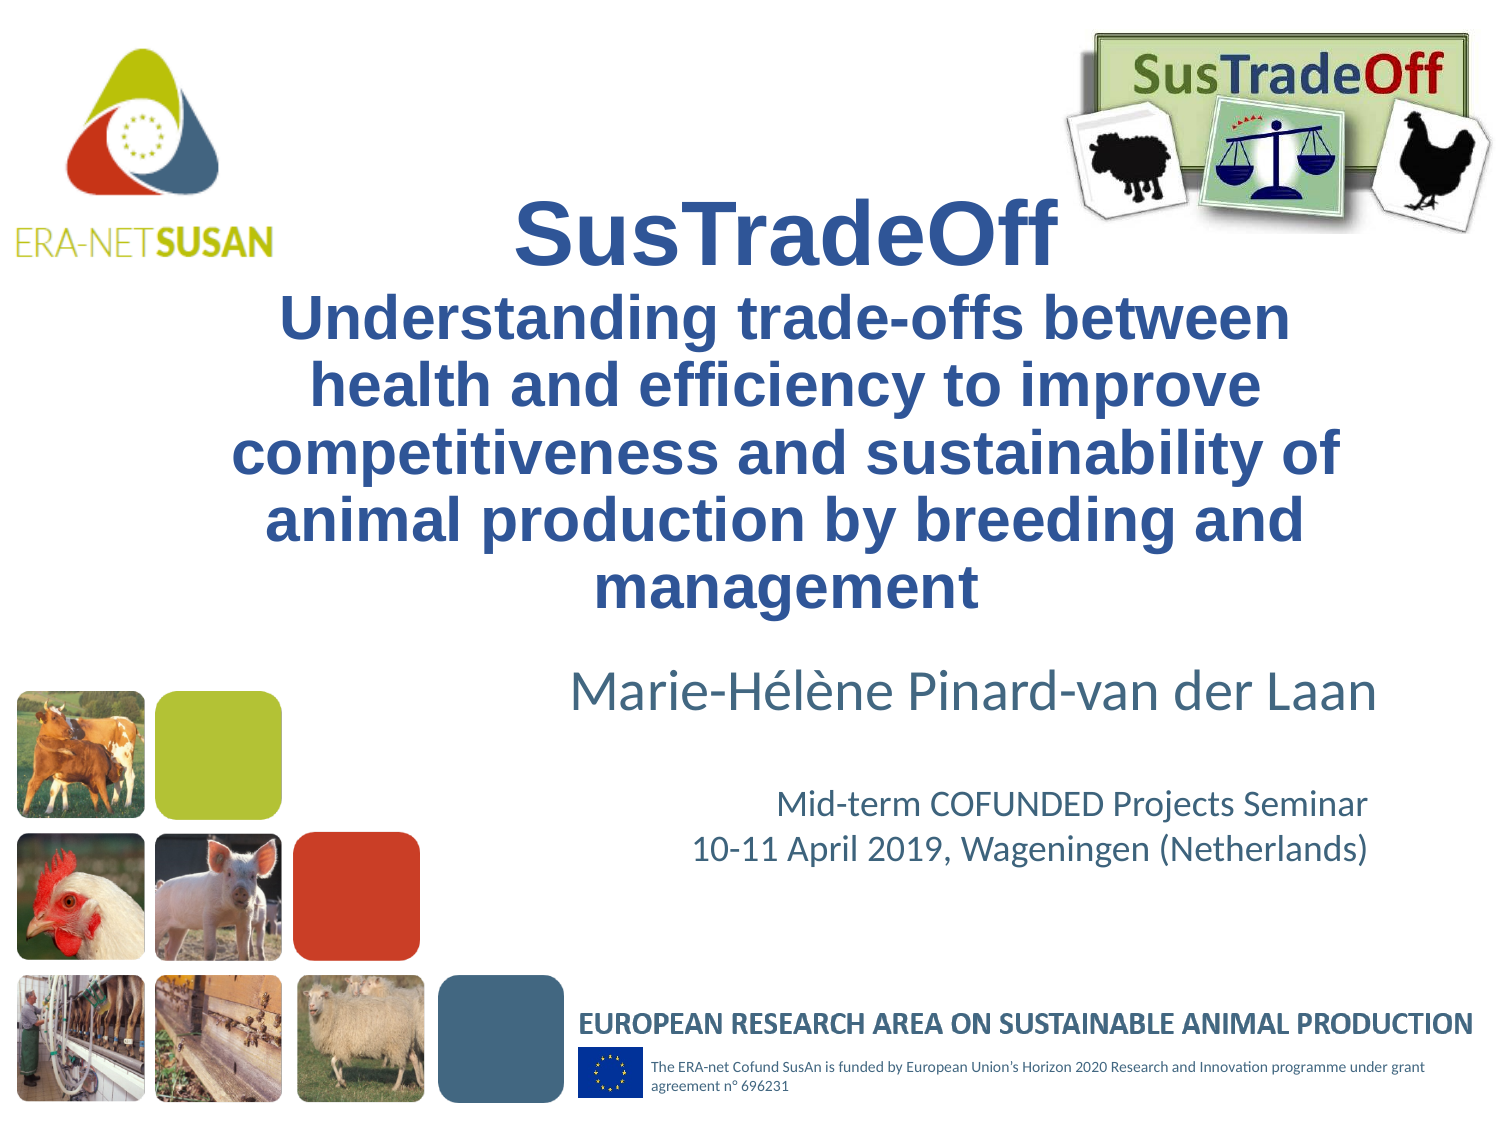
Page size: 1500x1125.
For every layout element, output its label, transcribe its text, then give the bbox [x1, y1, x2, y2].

subtitle Marie-Hélène Pinard-van der Laan [514, 652, 1393, 746]
picture [9, 36, 226, 268]
picture [1060, 29, 1496, 234]
picture [17, 691, 1492, 1103]
title SusTradeOff Understanding trade-offs between health and efficiency to improve competitiveness and sustainability of animal production by breeding and management [216, 139, 1357, 631]
